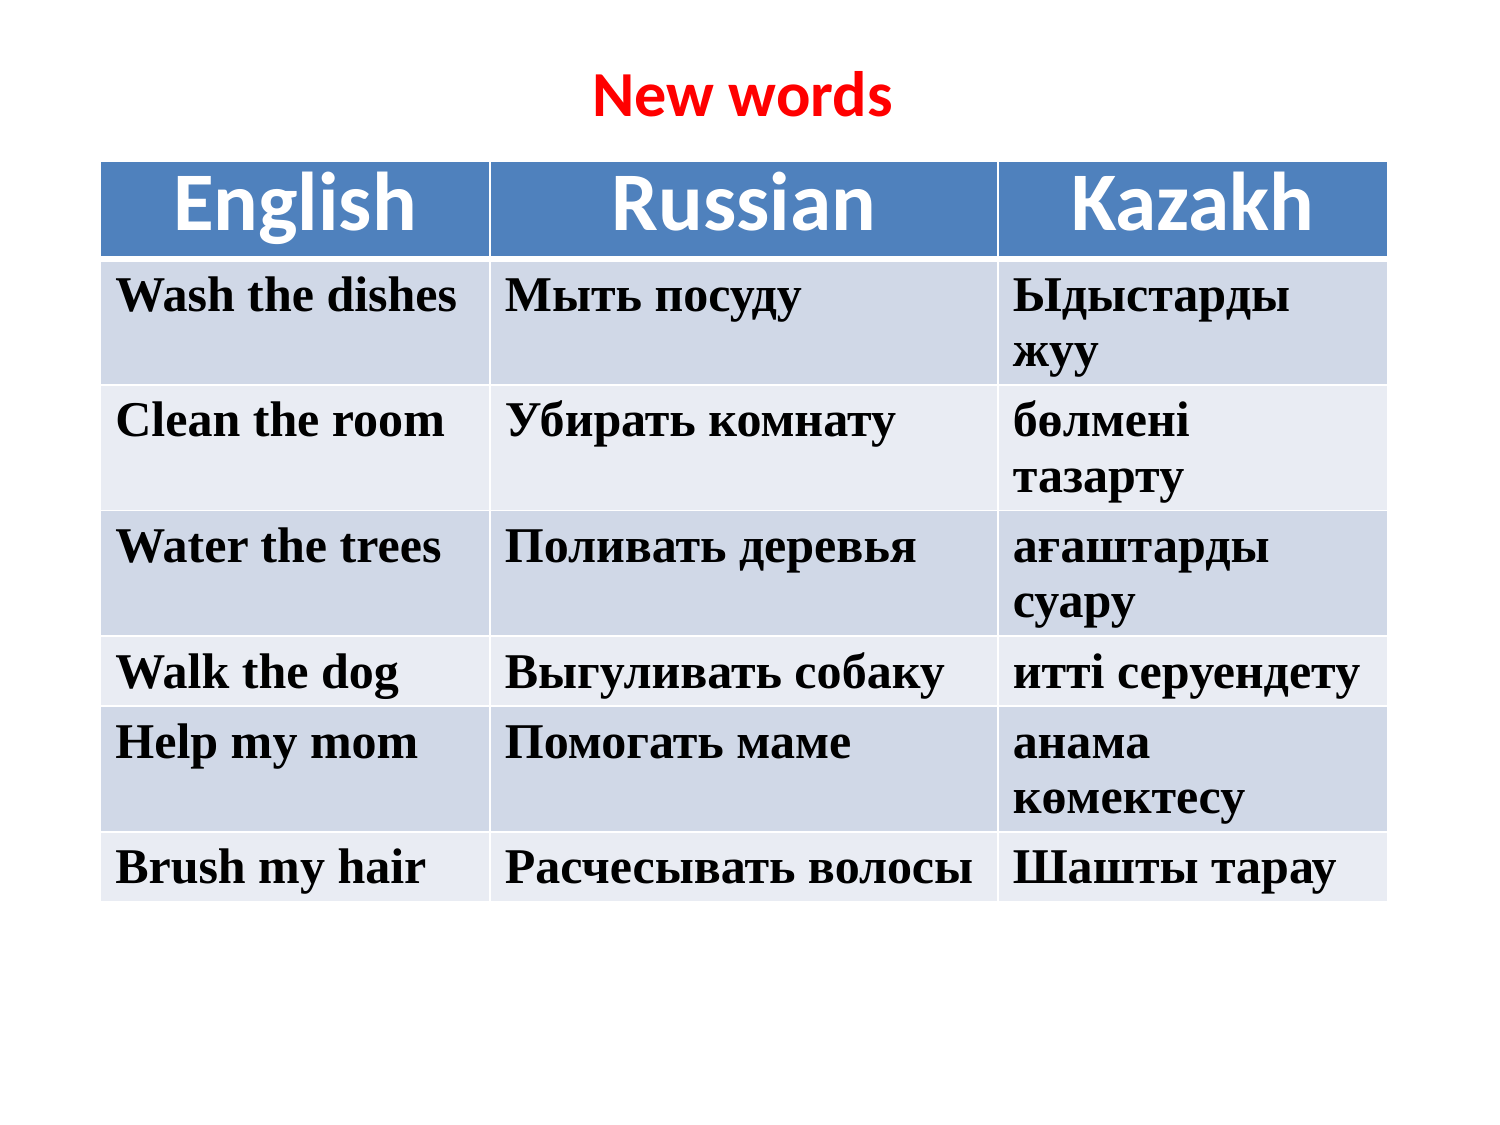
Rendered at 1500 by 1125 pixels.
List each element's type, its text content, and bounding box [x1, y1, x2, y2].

table_cell Brush my hair [101, 833, 489, 901]
table_cell Water the trees [101, 511, 489, 635]
table_header Russian [491, 162, 997, 256]
table_cell ағаштарды суару [999, 511, 1387, 635]
table_cell итті серуендету [999, 637, 1387, 705]
table_cell Расчесывать волосы [491, 833, 997, 901]
table_cell анама көмектесу [999, 707, 1387, 831]
title New words [75, 45, 1425, 138]
table_cell Выгуливать собаку [491, 637, 997, 705]
table_cell Убирать комнату [491, 386, 997, 510]
table_cell бөлмені тазарту [999, 386, 1387, 510]
table_cell Помогать маме [491, 707, 997, 831]
table_header English [101, 162, 489, 256]
table_cell Ыдыстарды жуу [999, 262, 1387, 384]
table_cell Walk the dog [101, 637, 489, 705]
table_cell Clean the room [101, 386, 489, 510]
table_header Kazakh [999, 162, 1387, 256]
table_cell Help my mom [101, 707, 489, 831]
table_cell Wash the dishes [101, 262, 489, 384]
table_cell Поливать деревья [491, 511, 997, 635]
table_cell Мыть посуду [491, 262, 997, 384]
table_cell Шашты тарау [999, 833, 1387, 901]
